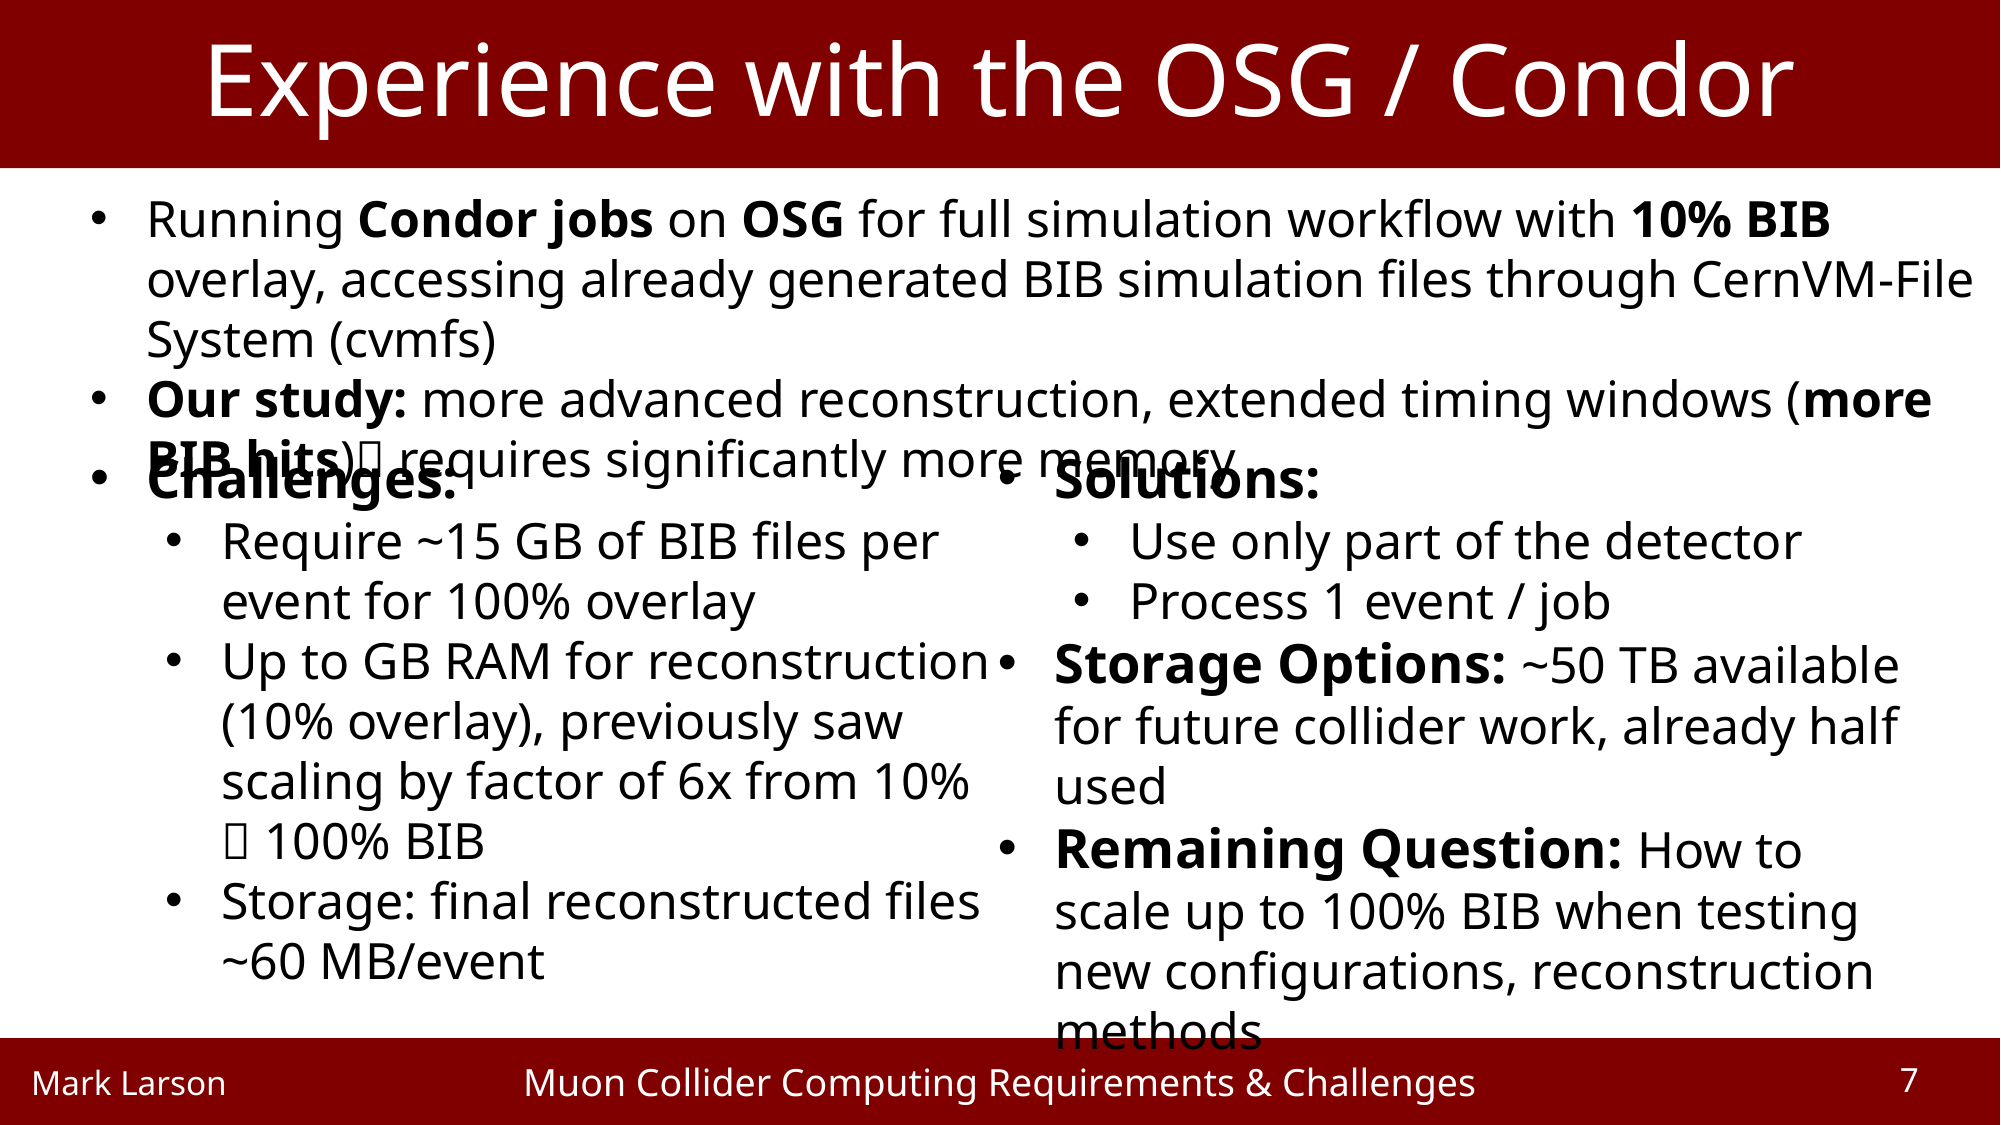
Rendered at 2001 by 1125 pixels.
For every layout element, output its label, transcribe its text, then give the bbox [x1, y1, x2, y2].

text_box Muon Collider Computing Requirements & Challenges [0, 1037, 2000, 1125]
text_box Running Condor jobs on OSG for full simulation workflow with 10% BIB overlay, accessing already generated BIB simulation files through CernVM-File System (cvmfs) Our study: more advanced reconstruction, extended timing windows (more BIB hits) requires significantly more memory [75, 179, 2000, 495]
text_box Experience with the OSG / Condor [0, 0, 2000, 169]
text_box 7 [1862, 1067, 1935, 1112]
text_box [635, 1051, 1365, 1112]
footer Mark Larson [0, 1051, 259, 1112]
text_box Solutions: Use only part of the detector Process 1 event / job Storage Options: ~50 TB available for future collider work, already half used Remaining Question: How to scale up to 100% BIB when testing new configurations, reconstruction methods [983, 437, 1942, 1067]
